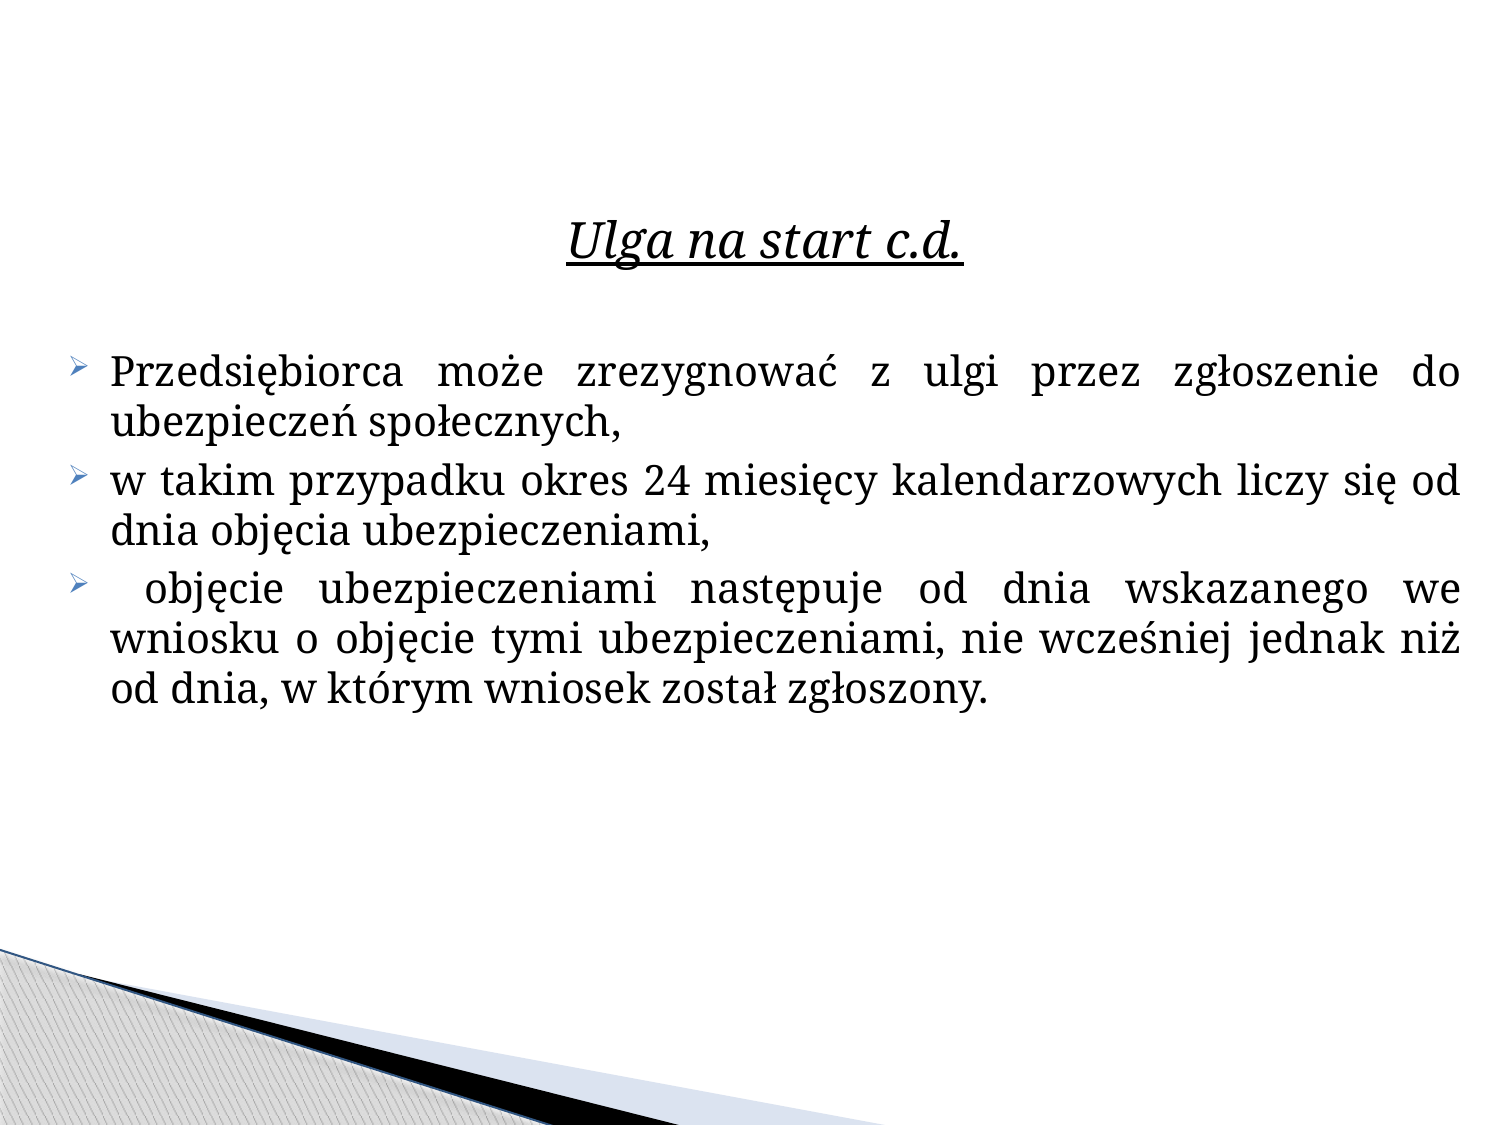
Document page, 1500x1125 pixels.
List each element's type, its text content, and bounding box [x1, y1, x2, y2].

list Ulga na start c.d. Przedsiębiorca może zrezygnować z ulgi przez zgłoszenie do ubezpieczeń społecznych, w takim przypadku okres 24 miesięcy kalendarzowych liczy się od dnia objęcia ubezpieczeniami, objęcie ubezpieczeniami następuje od dnia wskazanego we wniosku o objęcie tymi ubezpieczeniami, nie wcześniej jednak niż od dnia, w którym wniosek został zgłoszony. [35, 35, 1477, 1020]
